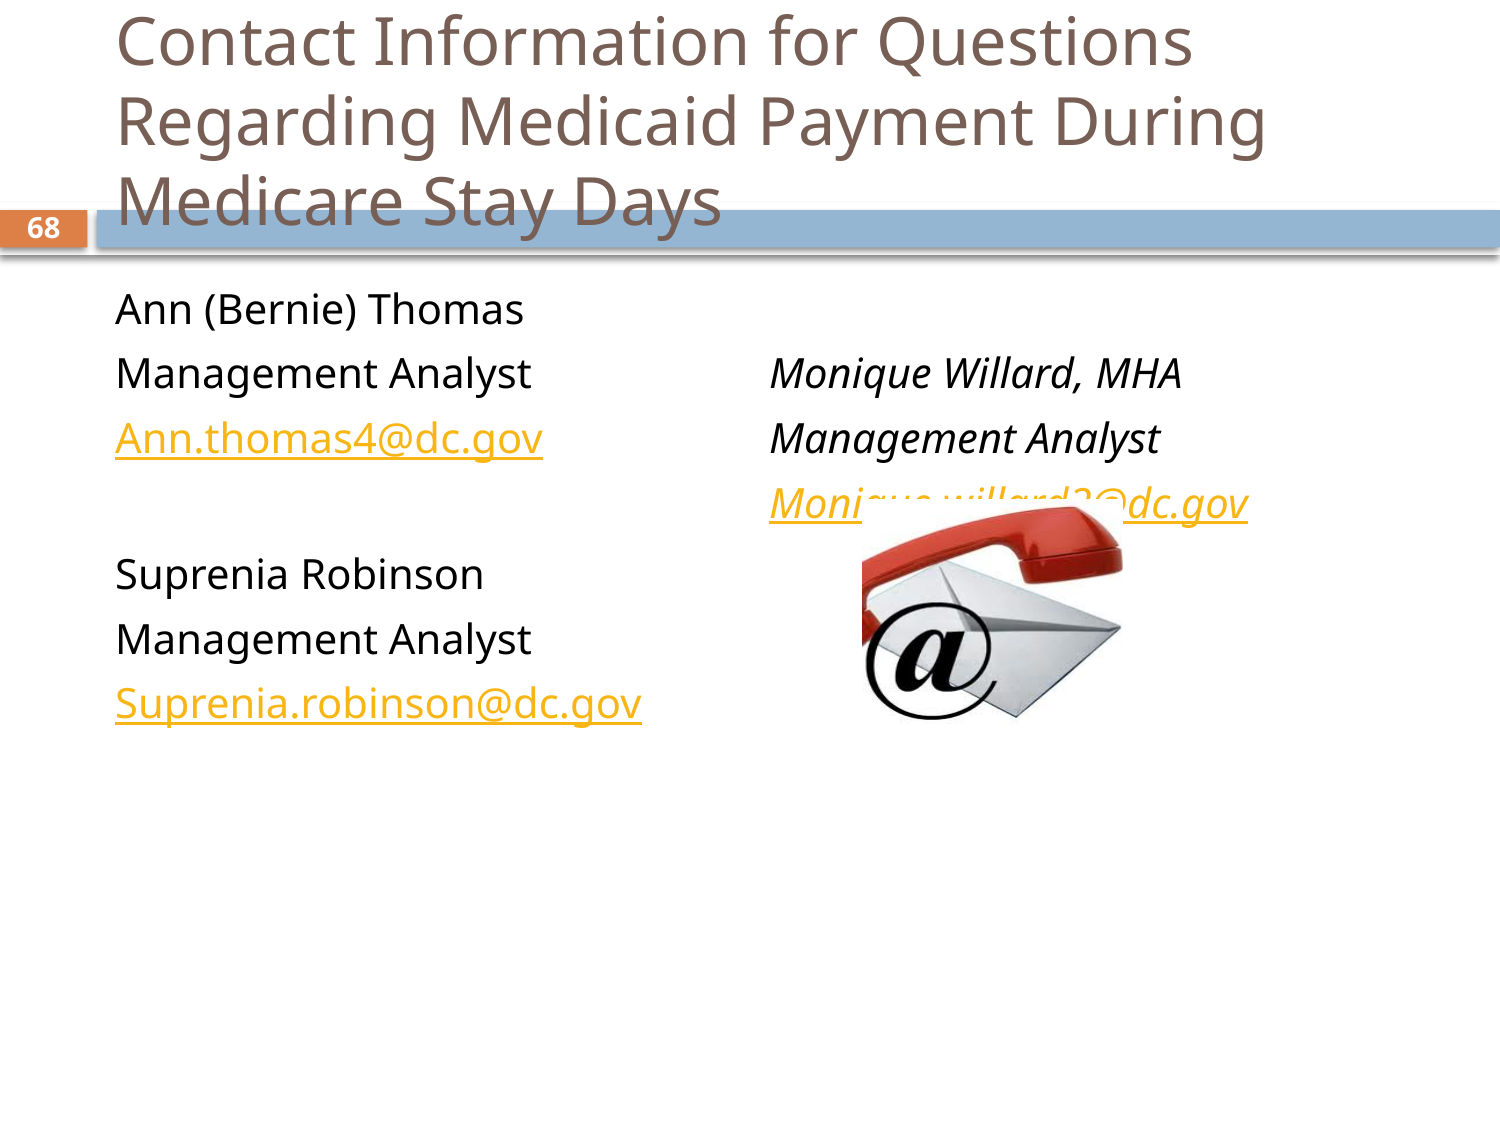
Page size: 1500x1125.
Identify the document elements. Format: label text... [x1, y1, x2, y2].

slide_number 68 [0, 208, 88, 249]
list Ann (Bernie) Thomas Management Analyst Ann.thomas4@dc.gov Suprenia Robinson Management Analyst Suprenia.robinson@dc.gov Monique Willard, MHA Management Analyst Monique.willard2@dc.gov [100, 275, 1438, 1000]
title Contact Information for Questions Regarding Medicaid Payment During Medicare Stay Days [100, 37, 1438, 200]
picture [862, 499, 1123, 726]
